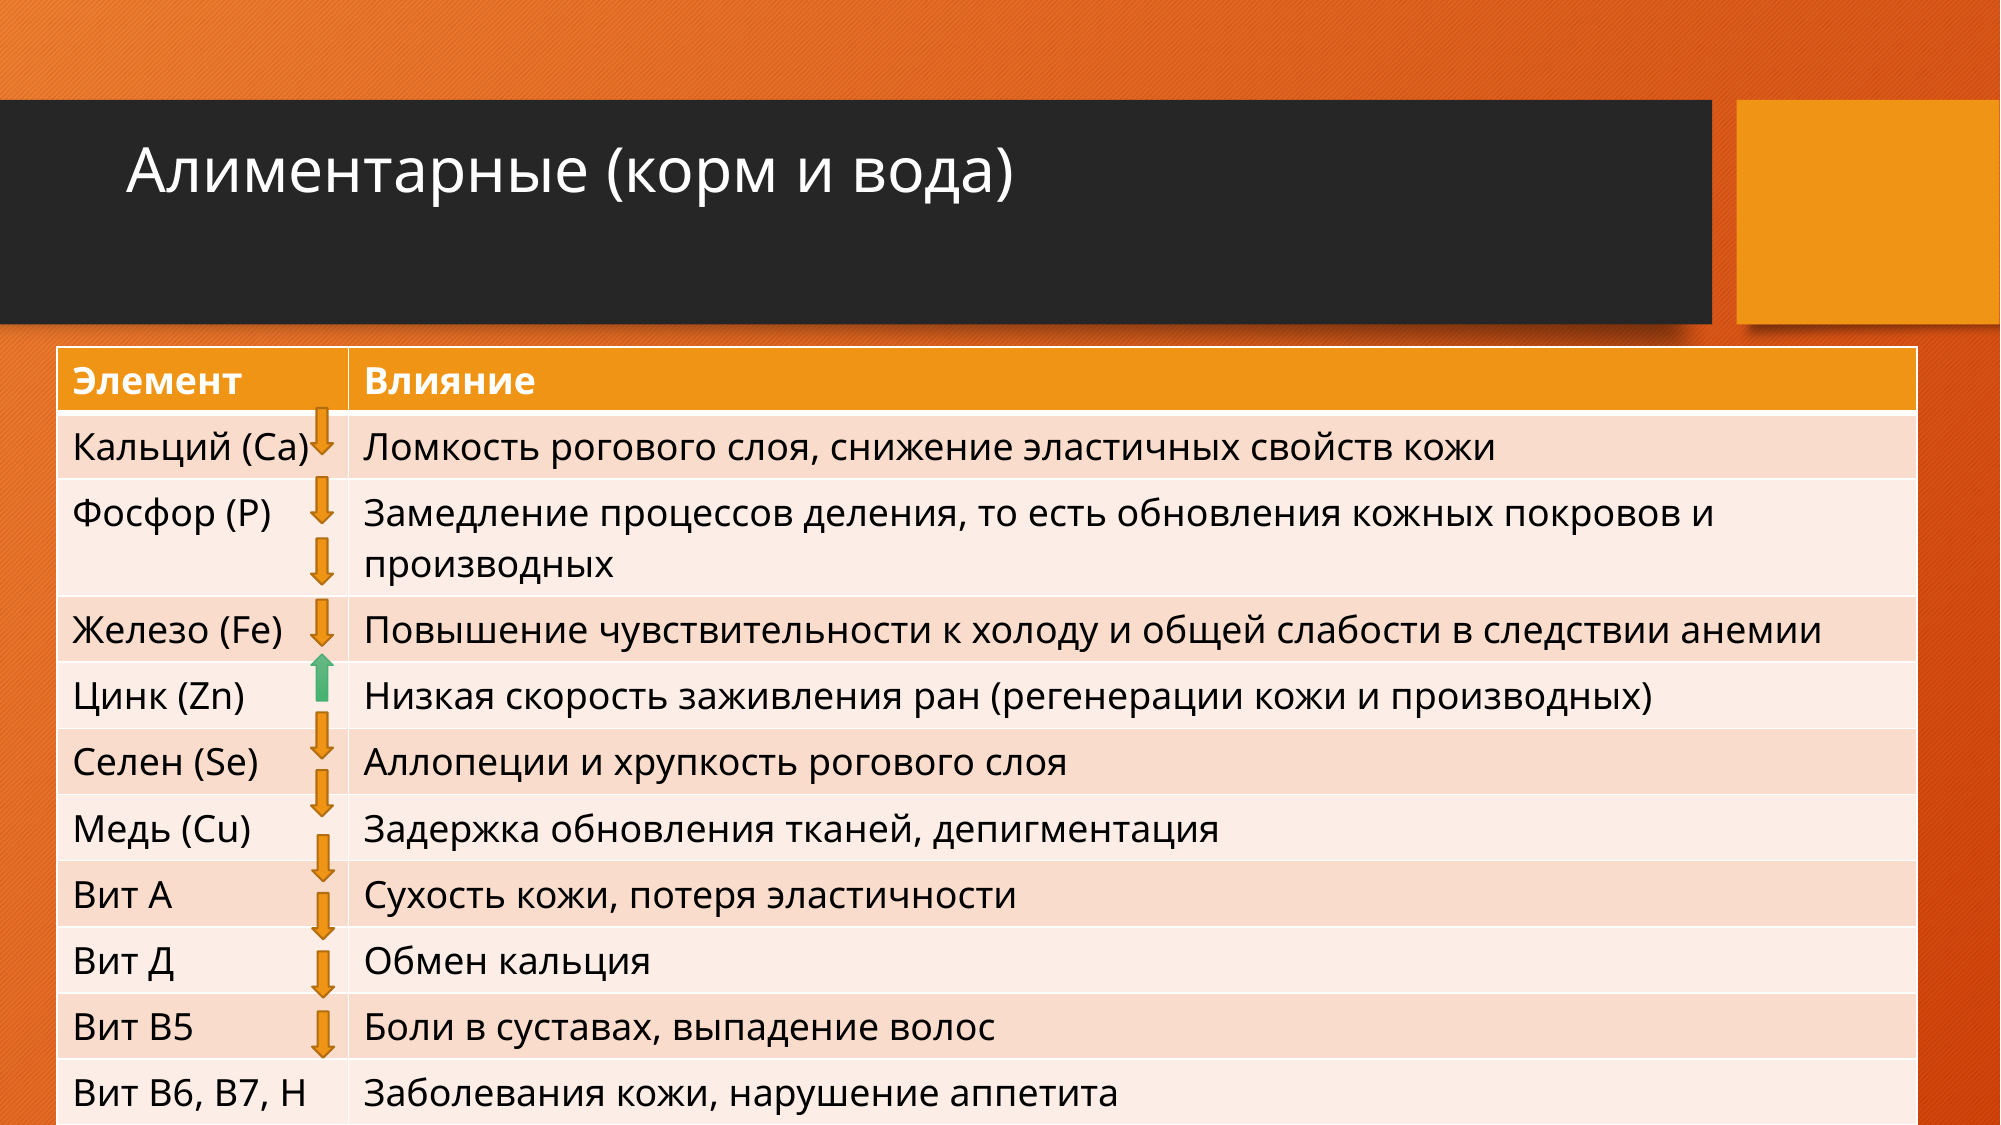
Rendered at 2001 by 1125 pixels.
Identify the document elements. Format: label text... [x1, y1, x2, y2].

table_header Влияние [349, 348, 1916, 410]
text_box [310, 769, 335, 818]
table_cell Сухость кожи, потеря эластичности [349, 861, 1916, 926]
table_cell Кальций (Са) [58, 416, 348, 478]
picture [1736, 325, 2000, 347]
table_cell Цинк (Zn) [58, 663, 348, 728]
table_cell Ломкость рогового слоя, снижение эластичных свойств кожи [349, 416, 1916, 478]
text_box [310, 653, 334, 702]
table_cell Повышение чувствительности к холоду и общей слабости в следствии анемии [349, 597, 1916, 661]
text_box [310, 476, 335, 525]
table_cell Замедление процессов деления, то есть обновления кожных покровов и производных [349, 480, 1916, 595]
text_box [311, 891, 336, 941]
text_box [311, 1010, 336, 1059]
table_cell Вит В5 [58, 994, 348, 1058]
text_box [311, 950, 336, 999]
table_cell Обмен кальция [349, 928, 1916, 992]
text_box [310, 537, 335, 586]
text_box [310, 406, 335, 456]
table_cell Задержка обновления тканей, депигментация [349, 795, 1916, 860]
text_box [310, 711, 335, 760]
table_cell Вит Д [58, 928, 348, 992]
table_cell Медь (Cu) [58, 795, 348, 860]
table_cell Заболевания кожи, нарушение аппетита [349, 1060, 1916, 1124]
text_box [310, 598, 335, 647]
table_cell Фосфор (Р) [58, 480, 348, 595]
picture [0, 325, 1713, 376]
table_cell Боли в суставах, выпадение волос [349, 994, 1916, 1058]
table_cell Вит А [58, 861, 348, 926]
table_cell Низкая скорость заживления ран (регенерации кожи и производных) [349, 663, 1916, 728]
table_header Элемент [58, 348, 348, 410]
table_cell Селен (Se) [58, 729, 348, 794]
text_box [311, 834, 336, 883]
table_cell Железо (Fe) [58, 597, 348, 661]
table_cell Аллопеции и хрупкость рогового слоя [349, 729, 1916, 794]
title Алиментарные (корм и вода) [111, 123, 1689, 301]
table_cell Вит В6, В7, Н [58, 1060, 348, 1124]
